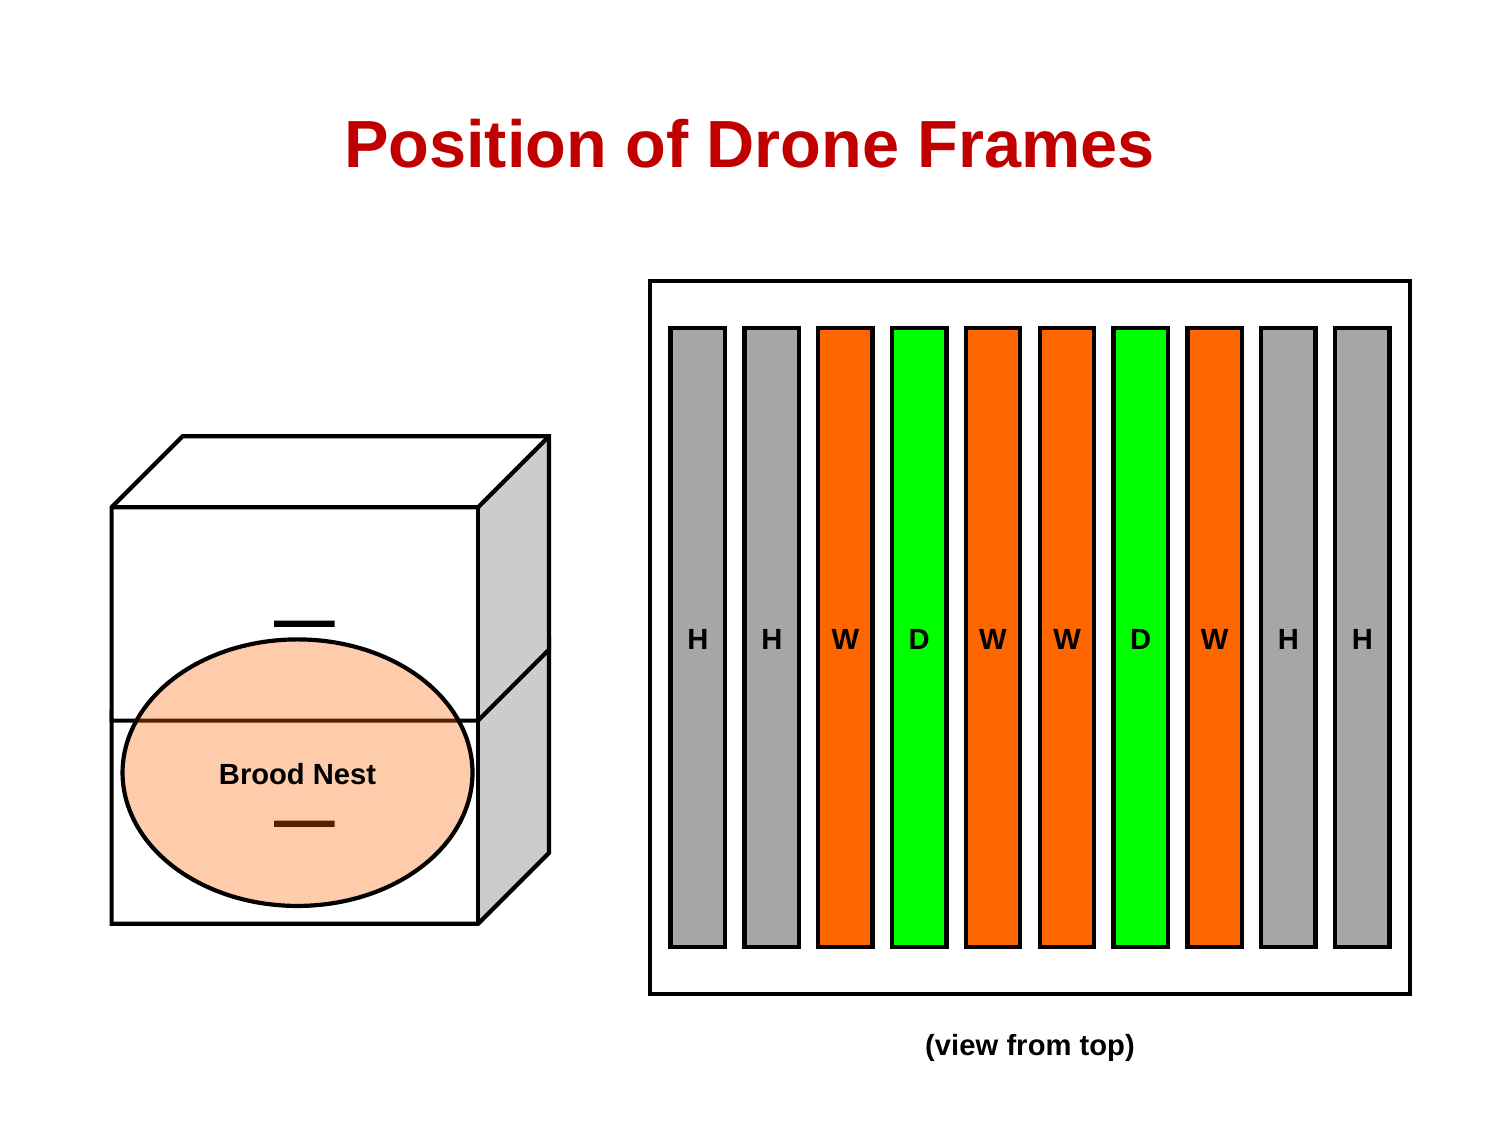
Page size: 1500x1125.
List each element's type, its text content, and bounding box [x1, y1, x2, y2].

title Position of Drone Frames [112, 46, 1388, 235]
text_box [111, 280, 1411, 1070]
